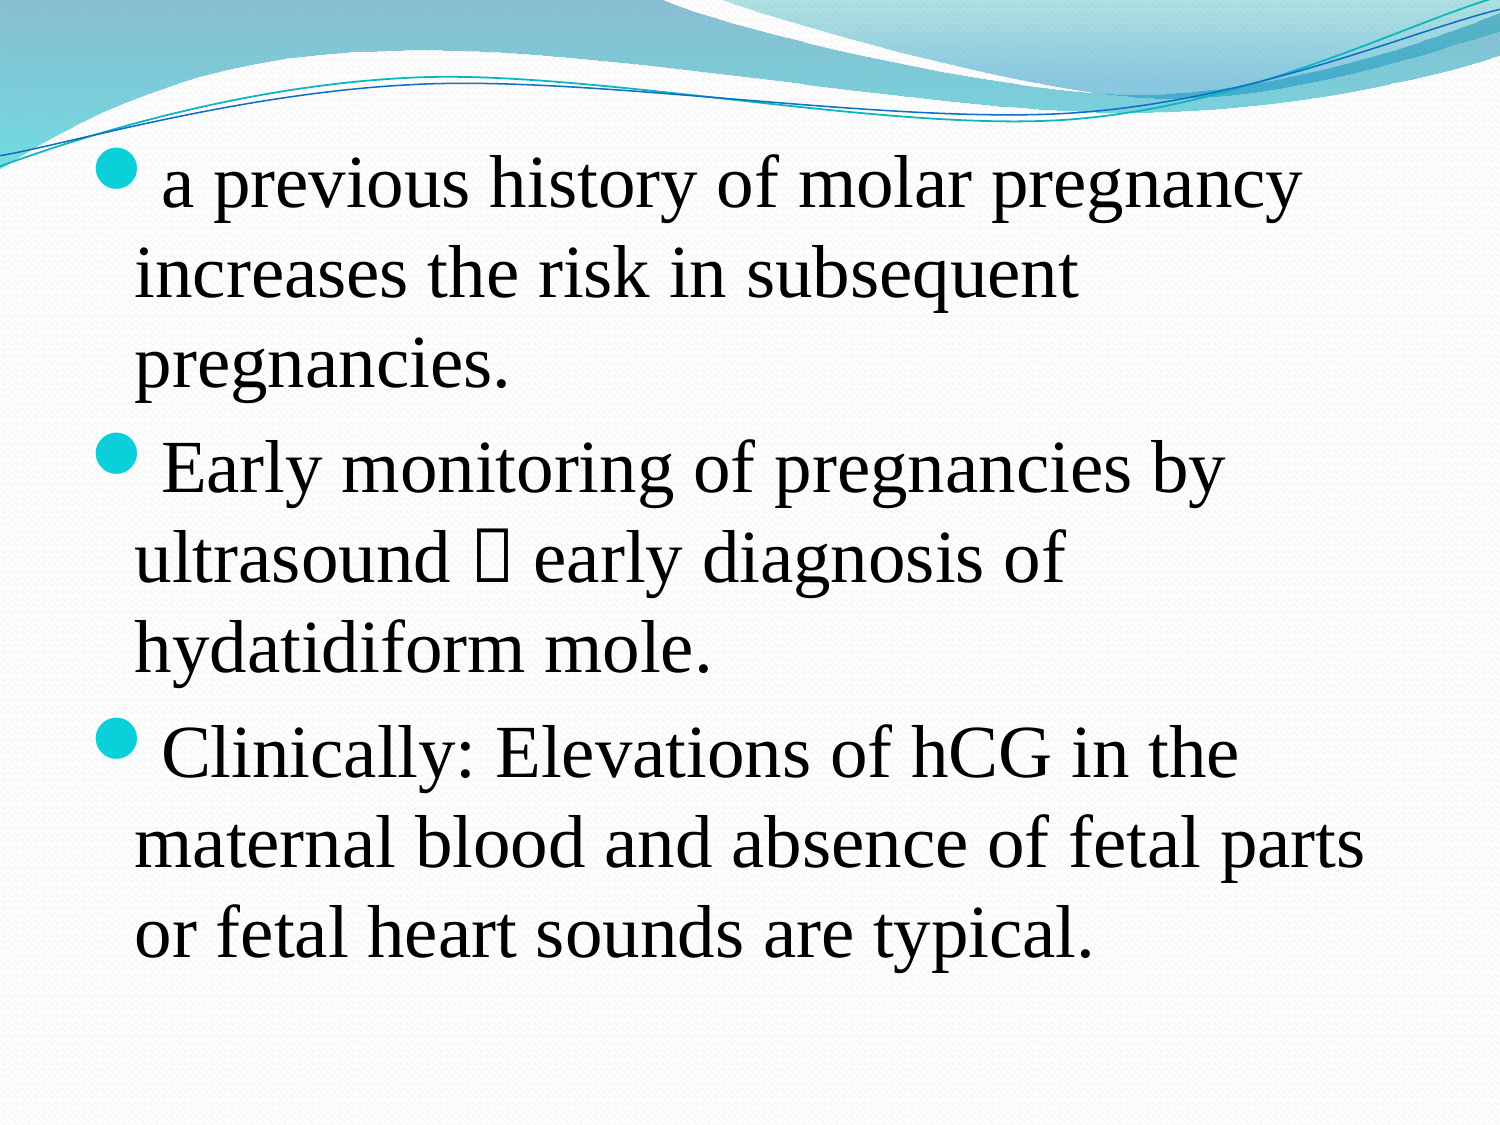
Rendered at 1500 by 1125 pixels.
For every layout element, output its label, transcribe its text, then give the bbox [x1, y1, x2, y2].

list a previous history of molar pregnancy increases the risk in subsequent pregnancies. Early monitoring of pregnancies by ultrasound  early diagnosis of hydatidiform mole. Clinically: Elevations of hCG in the maternal blood and absence of fetal parts or fetal heart sounds are typical. [75, 125, 1425, 1038]
